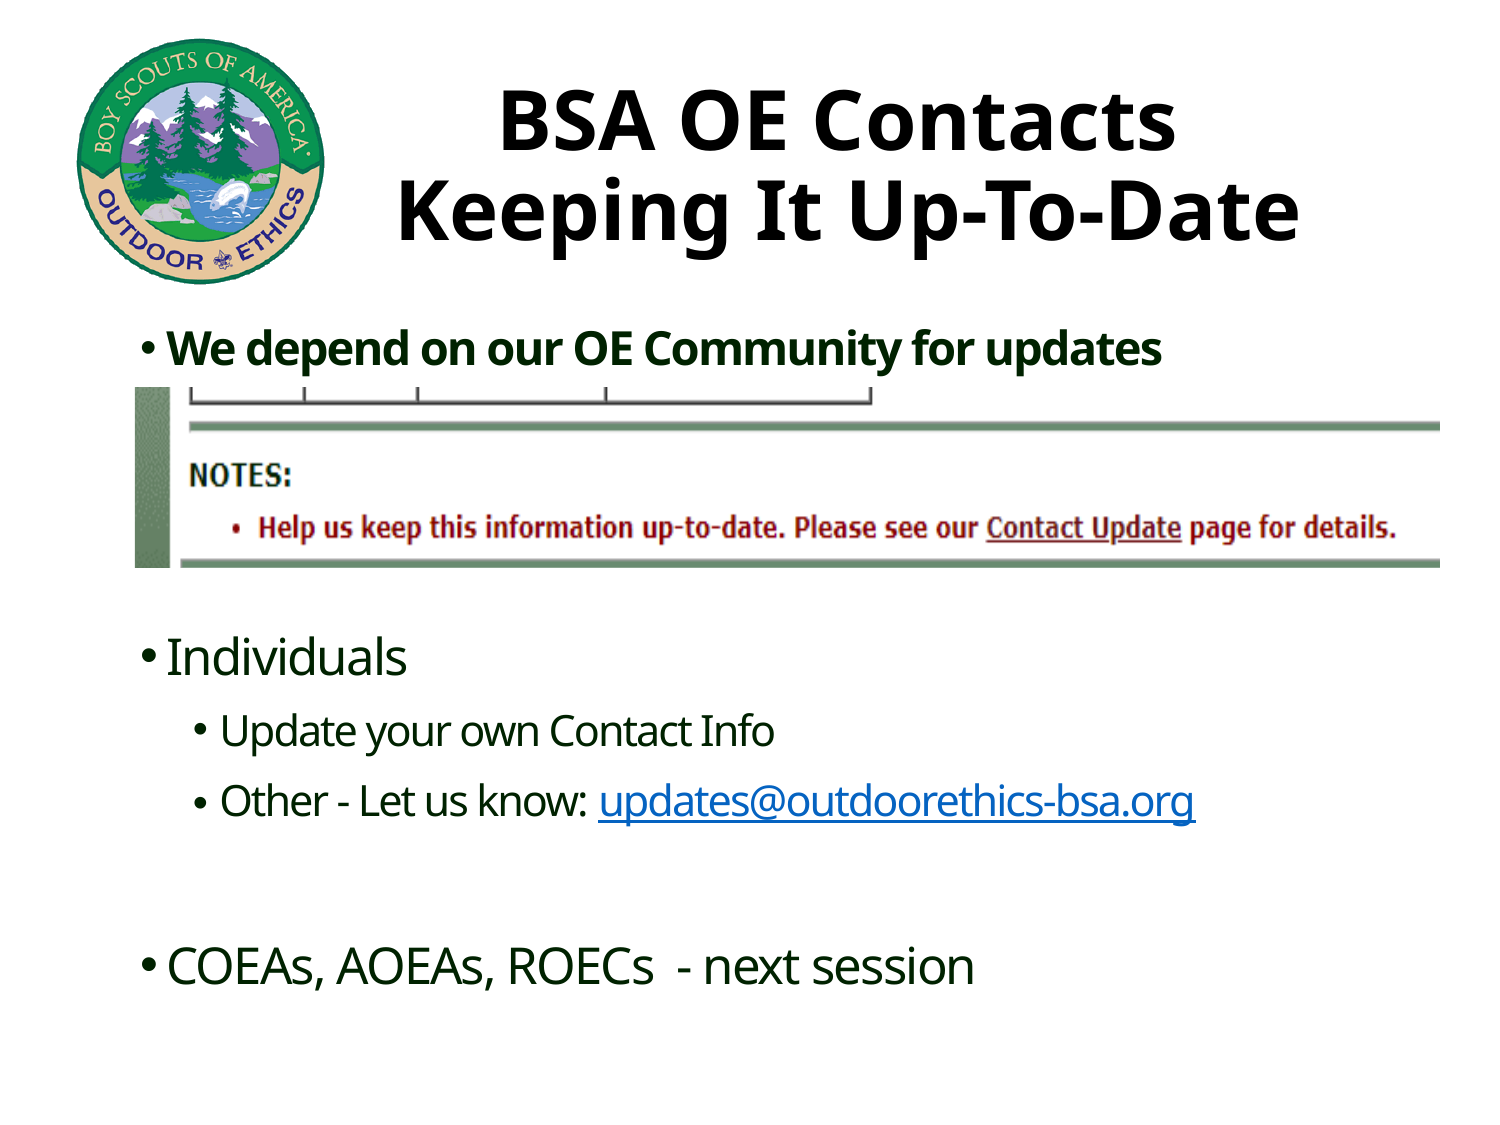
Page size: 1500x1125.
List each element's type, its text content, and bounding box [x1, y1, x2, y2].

title BSA OE Contacts Keeping It Up-To-Date [300, 59, 1397, 278]
list We depend on our OE Community for updates Individuals Update your own Contact Info Other - Let us know: updates@outdoorethics-bsa.org COEAs, AOEAs, ROECs - next session [125, 299, 1413, 1005]
picture [134, 387, 1440, 568]
picture [75, 37, 325, 285]
